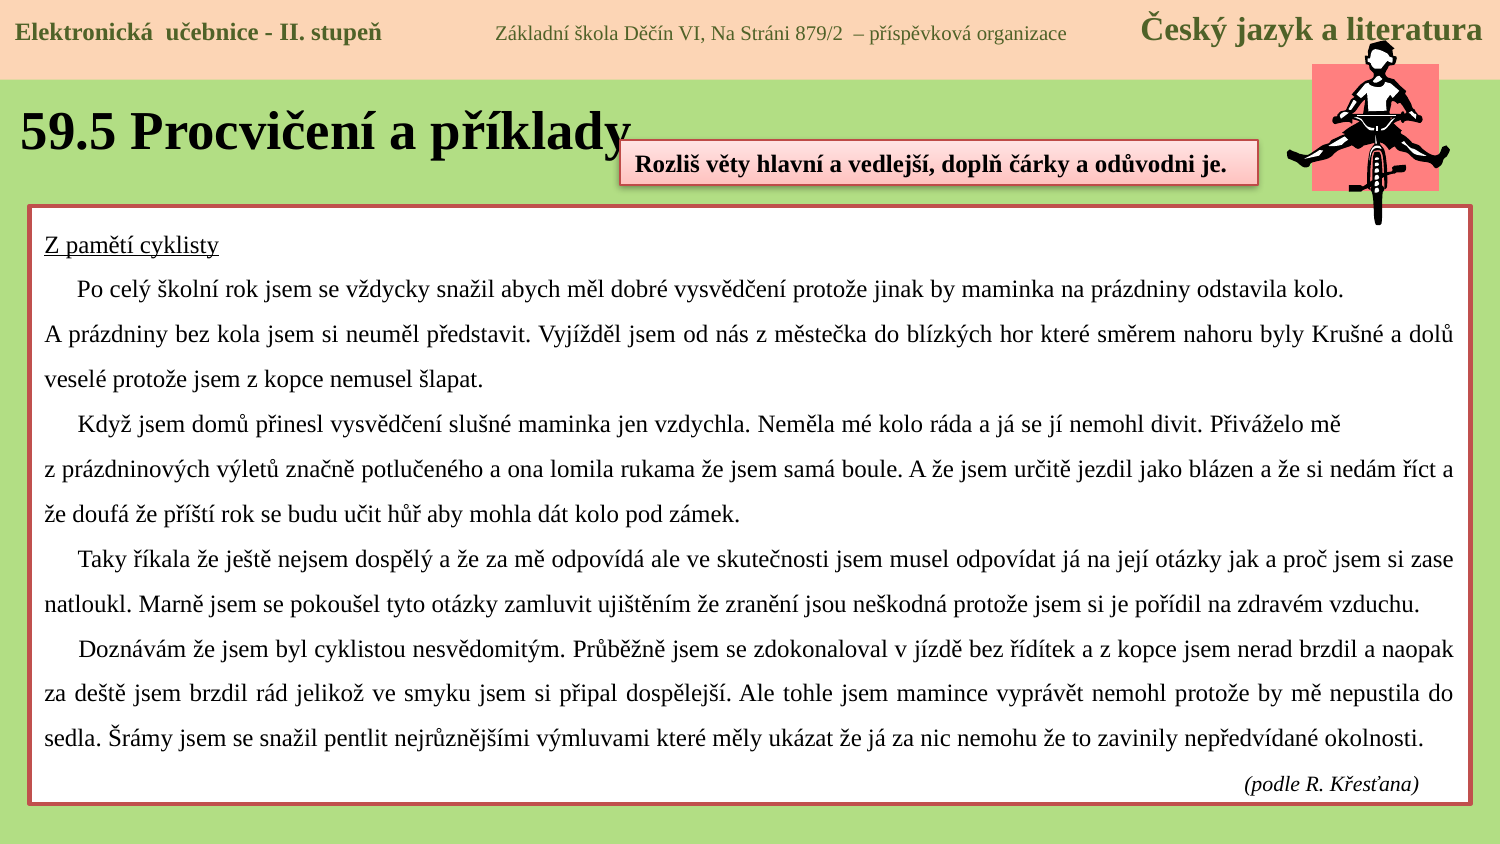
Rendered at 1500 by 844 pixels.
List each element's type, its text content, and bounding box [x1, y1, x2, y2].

picture [1286, 40, 1451, 226]
text_box Elektronická učebnice - II. stupeň Základní škola Děčín VI, Na Stráni 879/2 – příspěvková organizace Český jazyk a literatura [0, 0, 1500, 80]
text_box Rozliš věty hlavní a vedlejší, doplň čárky a odůvodni je. [619, 139, 1259, 186]
title 59.5 Procvičení a příklady [5, 80, 662, 177]
text_box Z pamětí cyklisty Po celý školní rok jsem se vždycky snažil abych měl dobré vysvědčení protože jinak by maminka na prázdniny odstavila kolo. A prázdniny bez kola jsem si neuměl představit. Vyjížděl jsem od nás z městečka do blízkých hor které směrem nahoru byly Krušné a dolů veselé protože jsem z kopce nemusel šlapat. Když jsem domů přinesl vysvědčení slušné maminka jen vzdychla. Neměla mé kolo ráda a já se jí nemohl divit. Přiváželo mě z prázdninových výletů značně potlučeného a ona lomila rukama že jsem samá boule. A že jsem určitě jezdil jako blázen a že si nedám říct a že doufá že příští rok se budu učit hůř aby mohla dát kolo pod zámek. Taky říkala že ještě nejsem dospělý a že za mě odpovídá ale ve skutečnosti jsem musel odpovídat já na její otázky jak a proč jsem si zase natloukl. Marně jsem se pokoušel tyto otázky zamluvit ujištěním že zranění jsou neškodná protože jsem si je pořídil na zdravém vzduchu. Doznávám že jsem byl cyklistou nesvědomitým. Průběžně jsem se zdokonaloval v jízdě bez řídítek a z kopce jsem nerad brzdil a naopak za deště jsem brzdil rád jelikož ve smyku jsem si připal dospělejší. Ale tohle jsem mamince vyprávět nemohl protože by mě nepustila do sedla. Šrámy jsem se snažil pentlit nejrůznějšími výmluvami které měly ukázat že já za nic nemohu že to zavinily nepředvídané okolnosti. (podle R. Křesťana) [27, 204, 1473, 806]
